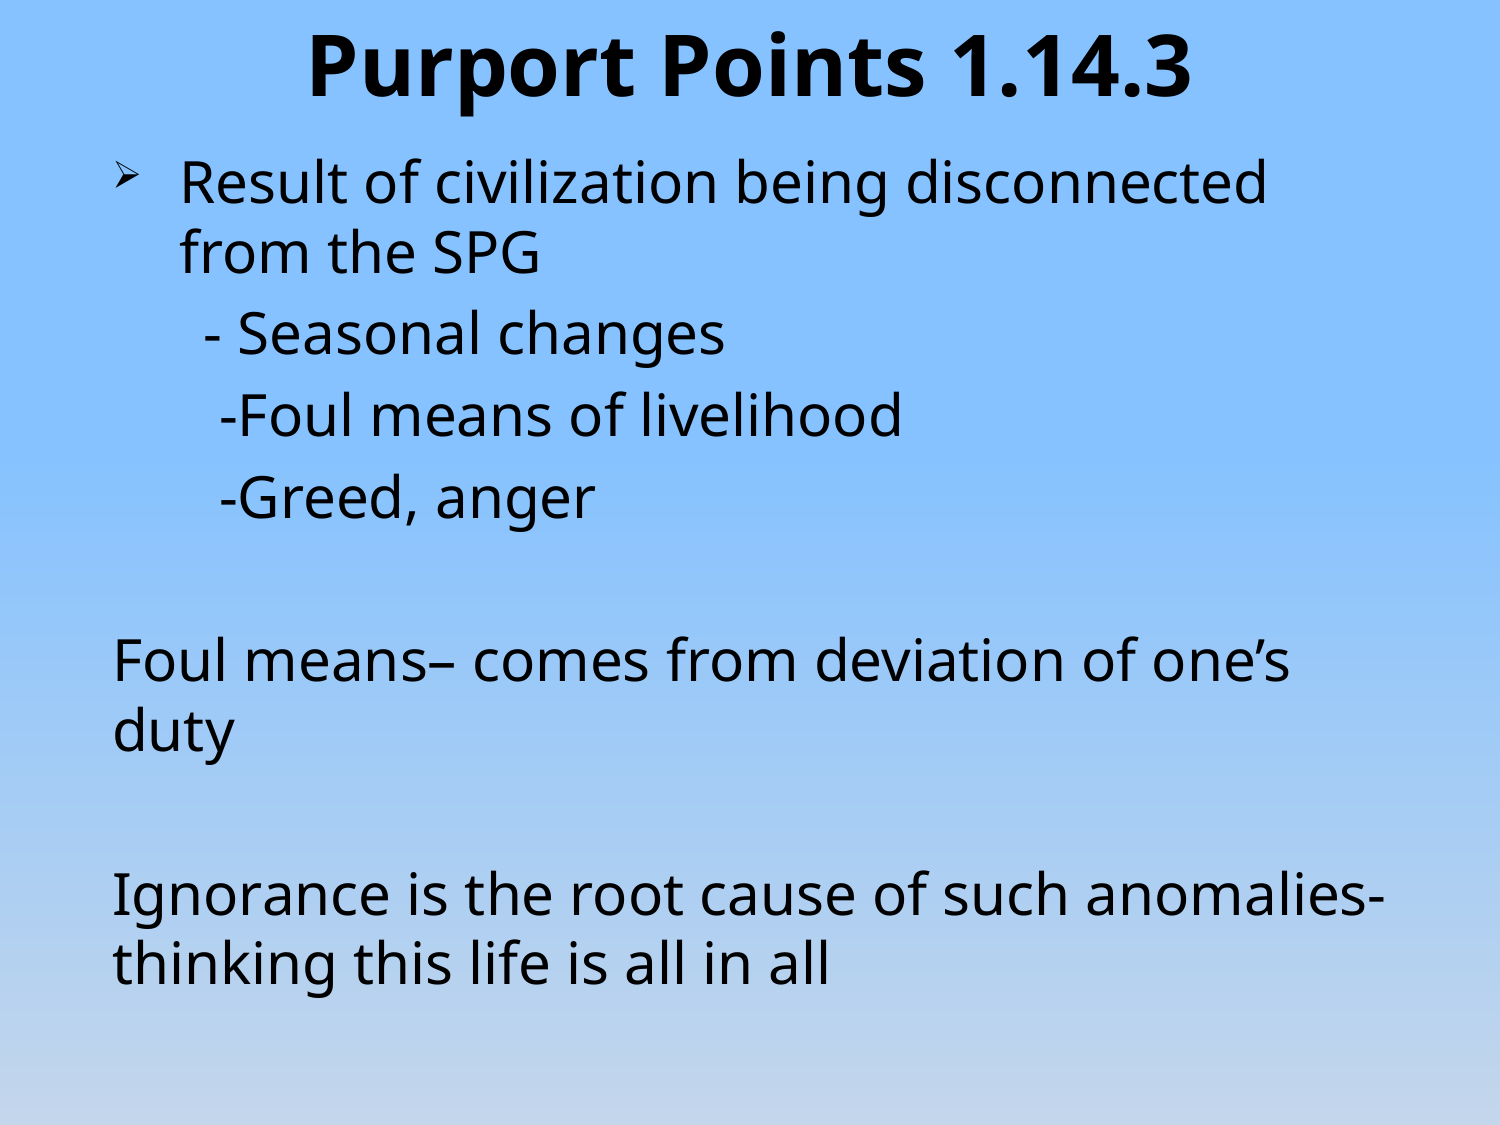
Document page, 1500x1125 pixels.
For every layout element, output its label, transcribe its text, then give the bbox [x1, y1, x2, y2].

list Result of civilization being disconnected from the SPG - Seasonal changes -Foul means of livelihood -Greed, anger Foul means– comes from deviation of one’s duty Ignorance is the root cause of such anomalies- thinking this life is all in all [74, 137, 1426, 1088]
title Purport Points 1.14.3 [75, 0, 1425, 125]
